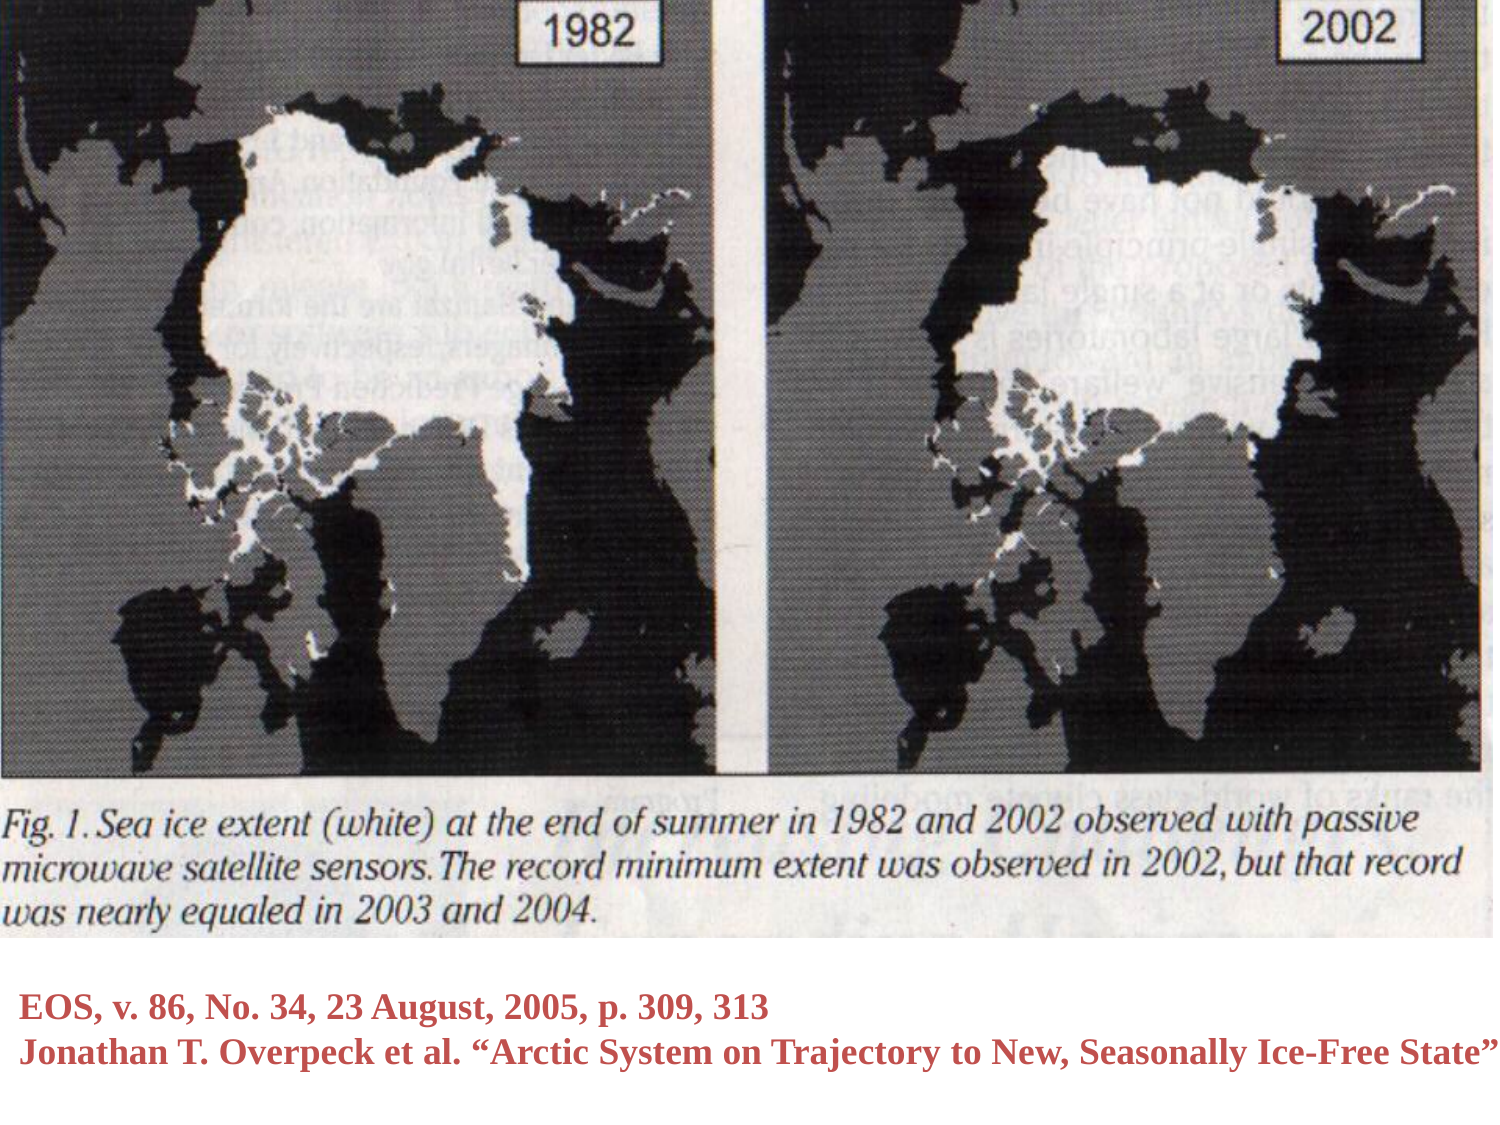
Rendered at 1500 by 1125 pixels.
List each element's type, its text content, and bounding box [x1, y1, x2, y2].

text_box EOS, v. 86, No. 34, 23 August, 2005, p. 309, 313 Jonathan T. Overpeck et al. “Arctic System on Trajectory to New, Seasonally Ice-Free State” [4, 974, 1500, 1125]
picture [0, 0, 1493, 938]
